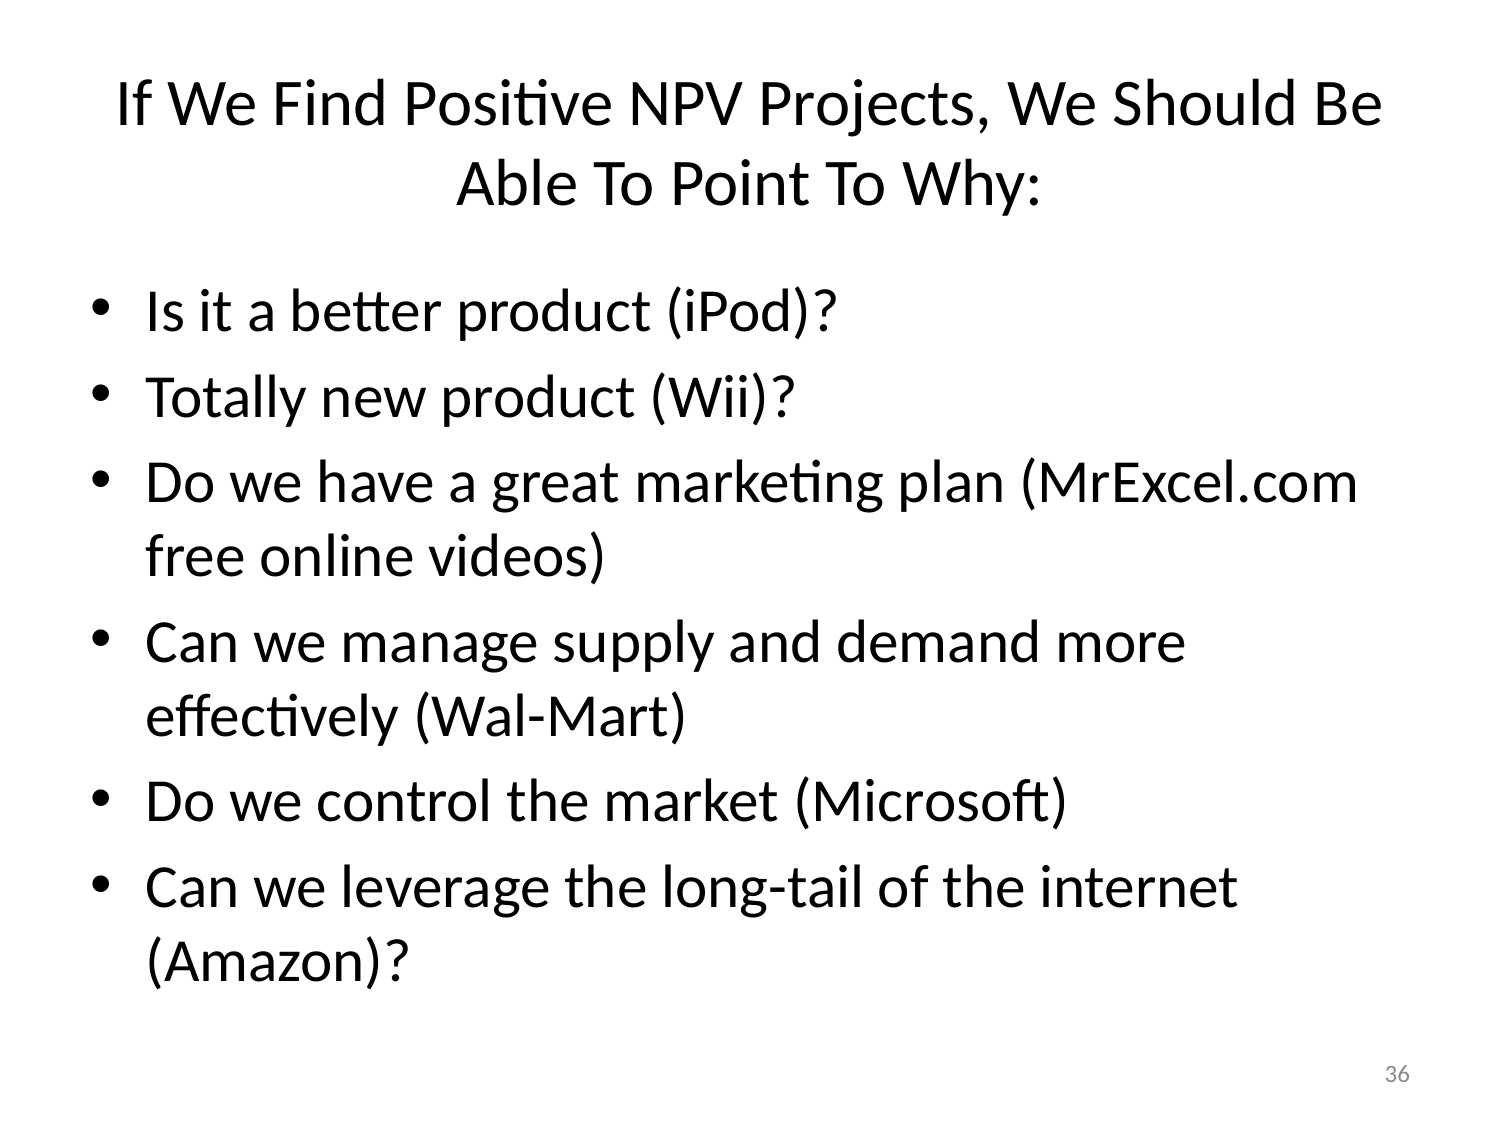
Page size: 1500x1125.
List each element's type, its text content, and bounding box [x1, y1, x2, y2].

slide_number 36 [1074, 1042, 1425, 1103]
list Is it a better product (iPod)? Totally new product (Wii)? Do we have a great marketing plan (MrExcel.com free online videos) Can we manage supply and demand more effectively (Wal-Mart) Do we control the market (Microsoft) Can we leverage the long-tail of the internet (Amazon)? [75, 262, 1425, 1005]
title If We Find Positive NPV Projects, We Should Be Able To Point To Why: [75, 45, 1425, 233]
